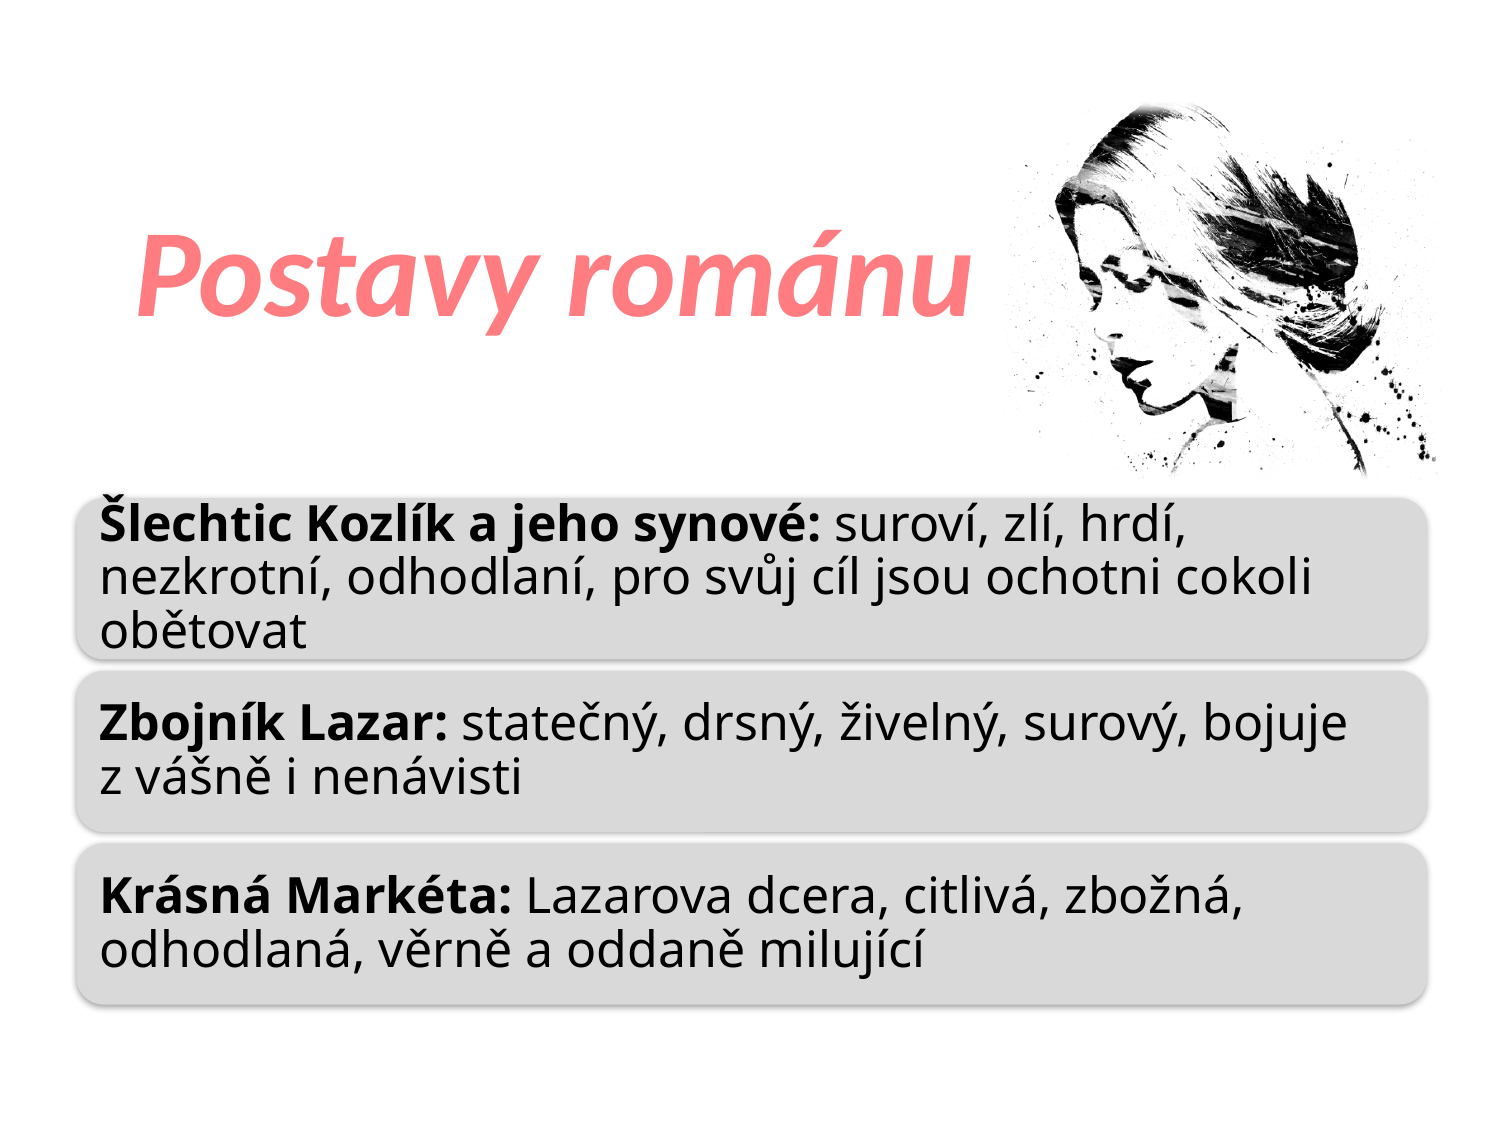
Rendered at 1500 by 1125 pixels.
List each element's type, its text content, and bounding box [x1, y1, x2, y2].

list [76, 420, 1427, 1083]
text_box Postavy románu [76, 184, 992, 350]
picture [997, 101, 1442, 481]
